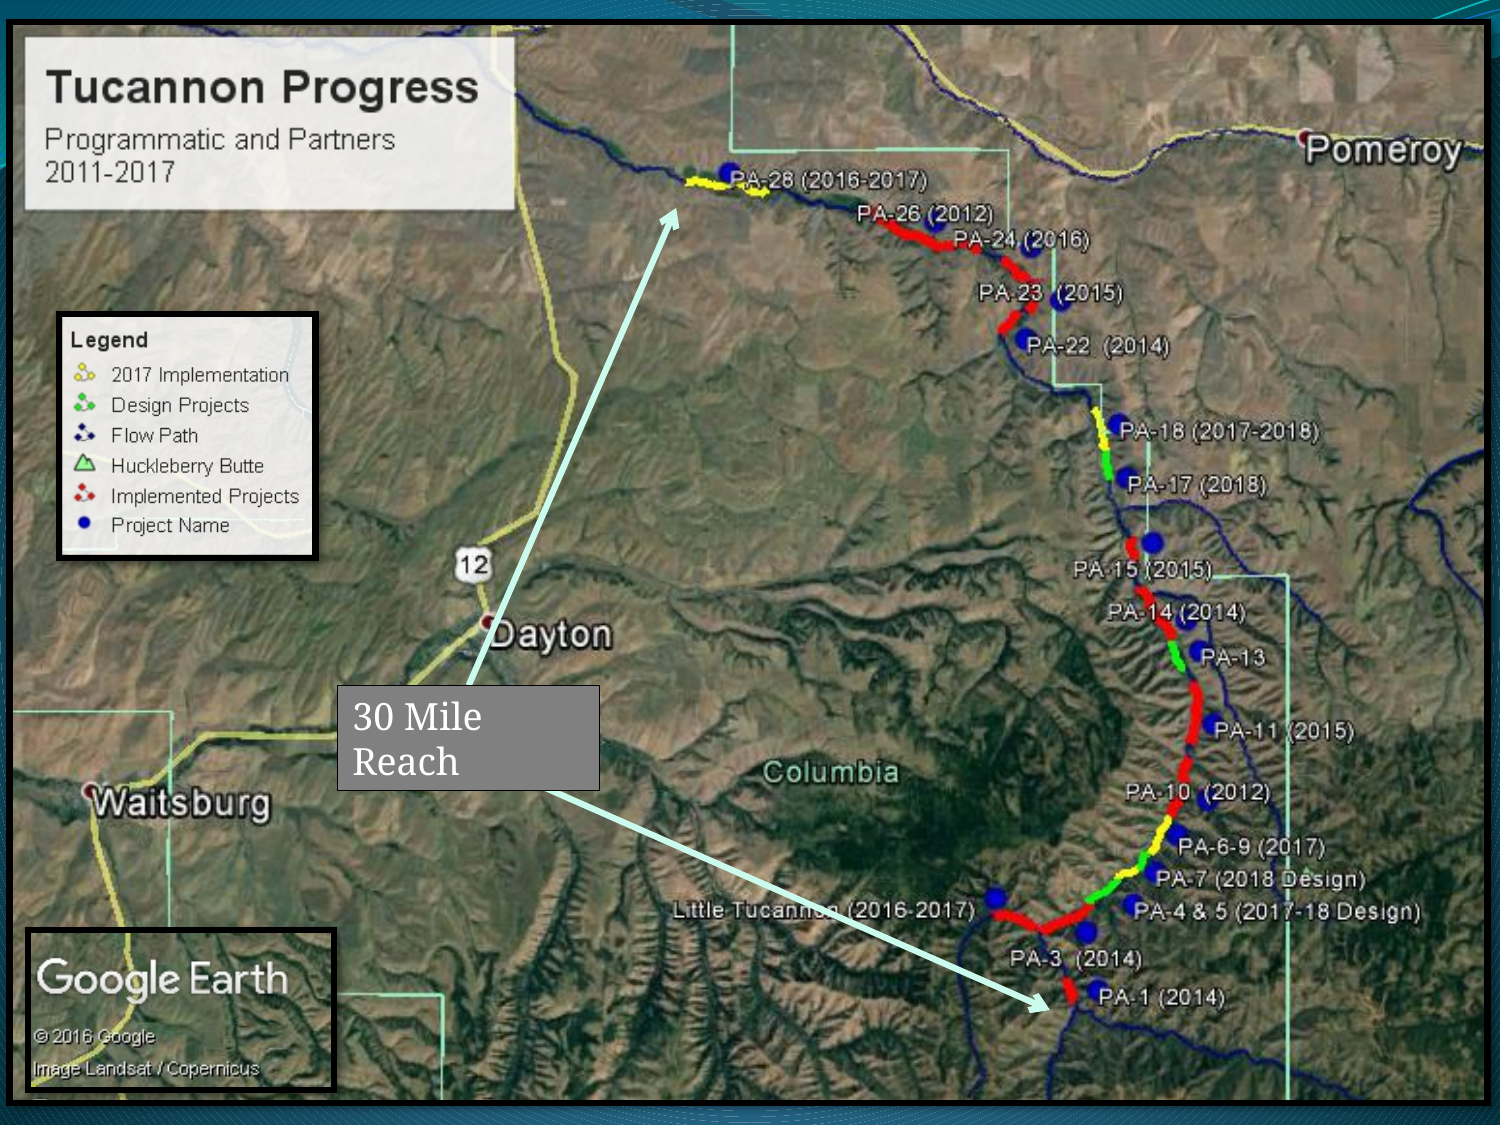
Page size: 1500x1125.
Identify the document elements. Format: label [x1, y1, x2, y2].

text_box [468, 207, 677, 686]
picture [12, 24, 1485, 1101]
text_box [449, 745, 1051, 1011]
list [62, 317, 313, 556]
